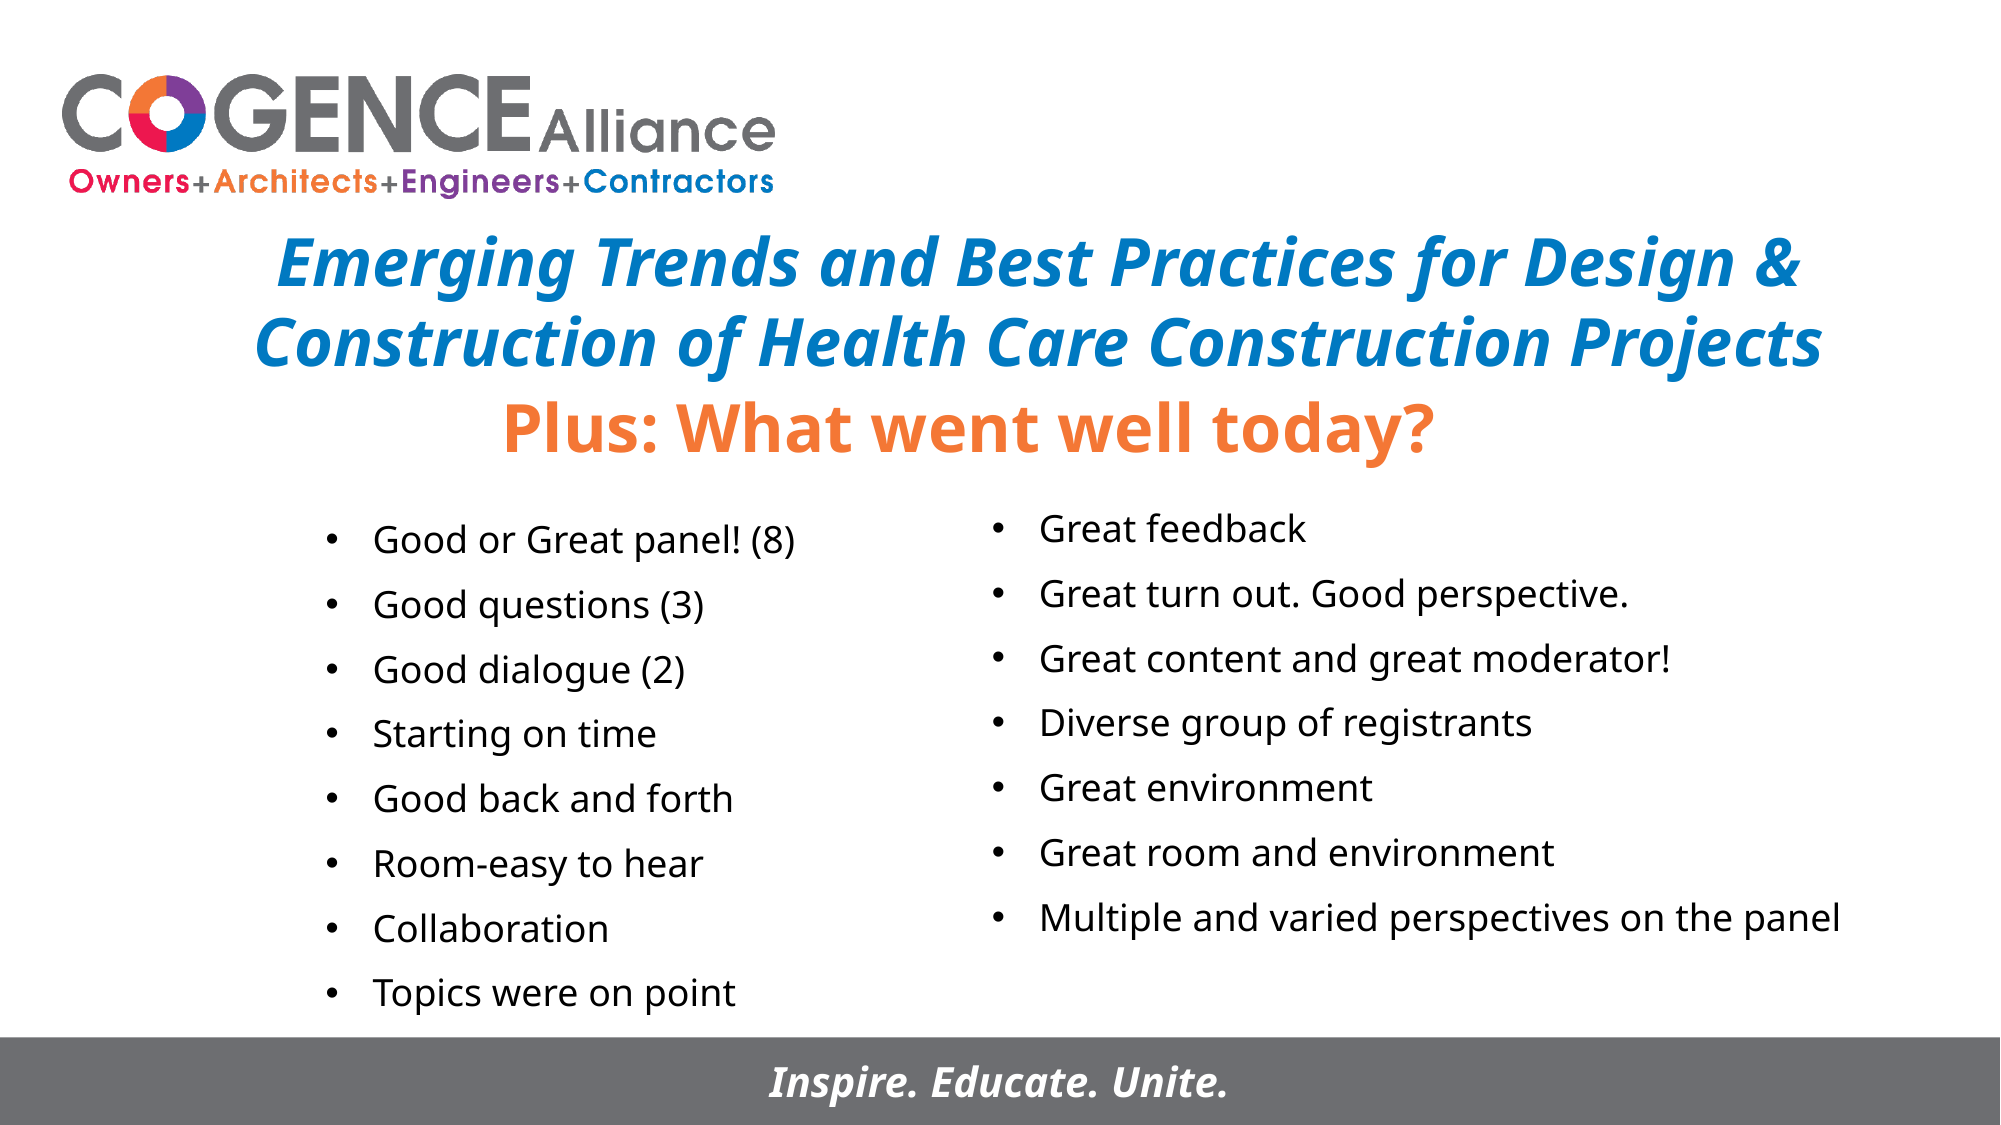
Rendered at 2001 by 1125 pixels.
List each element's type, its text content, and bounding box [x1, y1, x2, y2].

text_box Plus: What went well today? [486, 378, 1469, 473]
text_box Great feedback Great turn out. Good perspective. Great content and great moderator! Diverse group of registrants Great environment Great room and environment Multiple and varied perspectives on the panel [977, 494, 1953, 946]
text_box Good or Great panel! (8) Good questions (3) Good dialogue (2) Starting on time Good back and forth Room-easy to hear Collaboration Topics were on point [310, 505, 811, 1119]
text_box Emerging Trends and Best Practices for Design & Construction of Health Care Construction Projects [126, 212, 1953, 388]
picture [62, 74, 775, 199]
